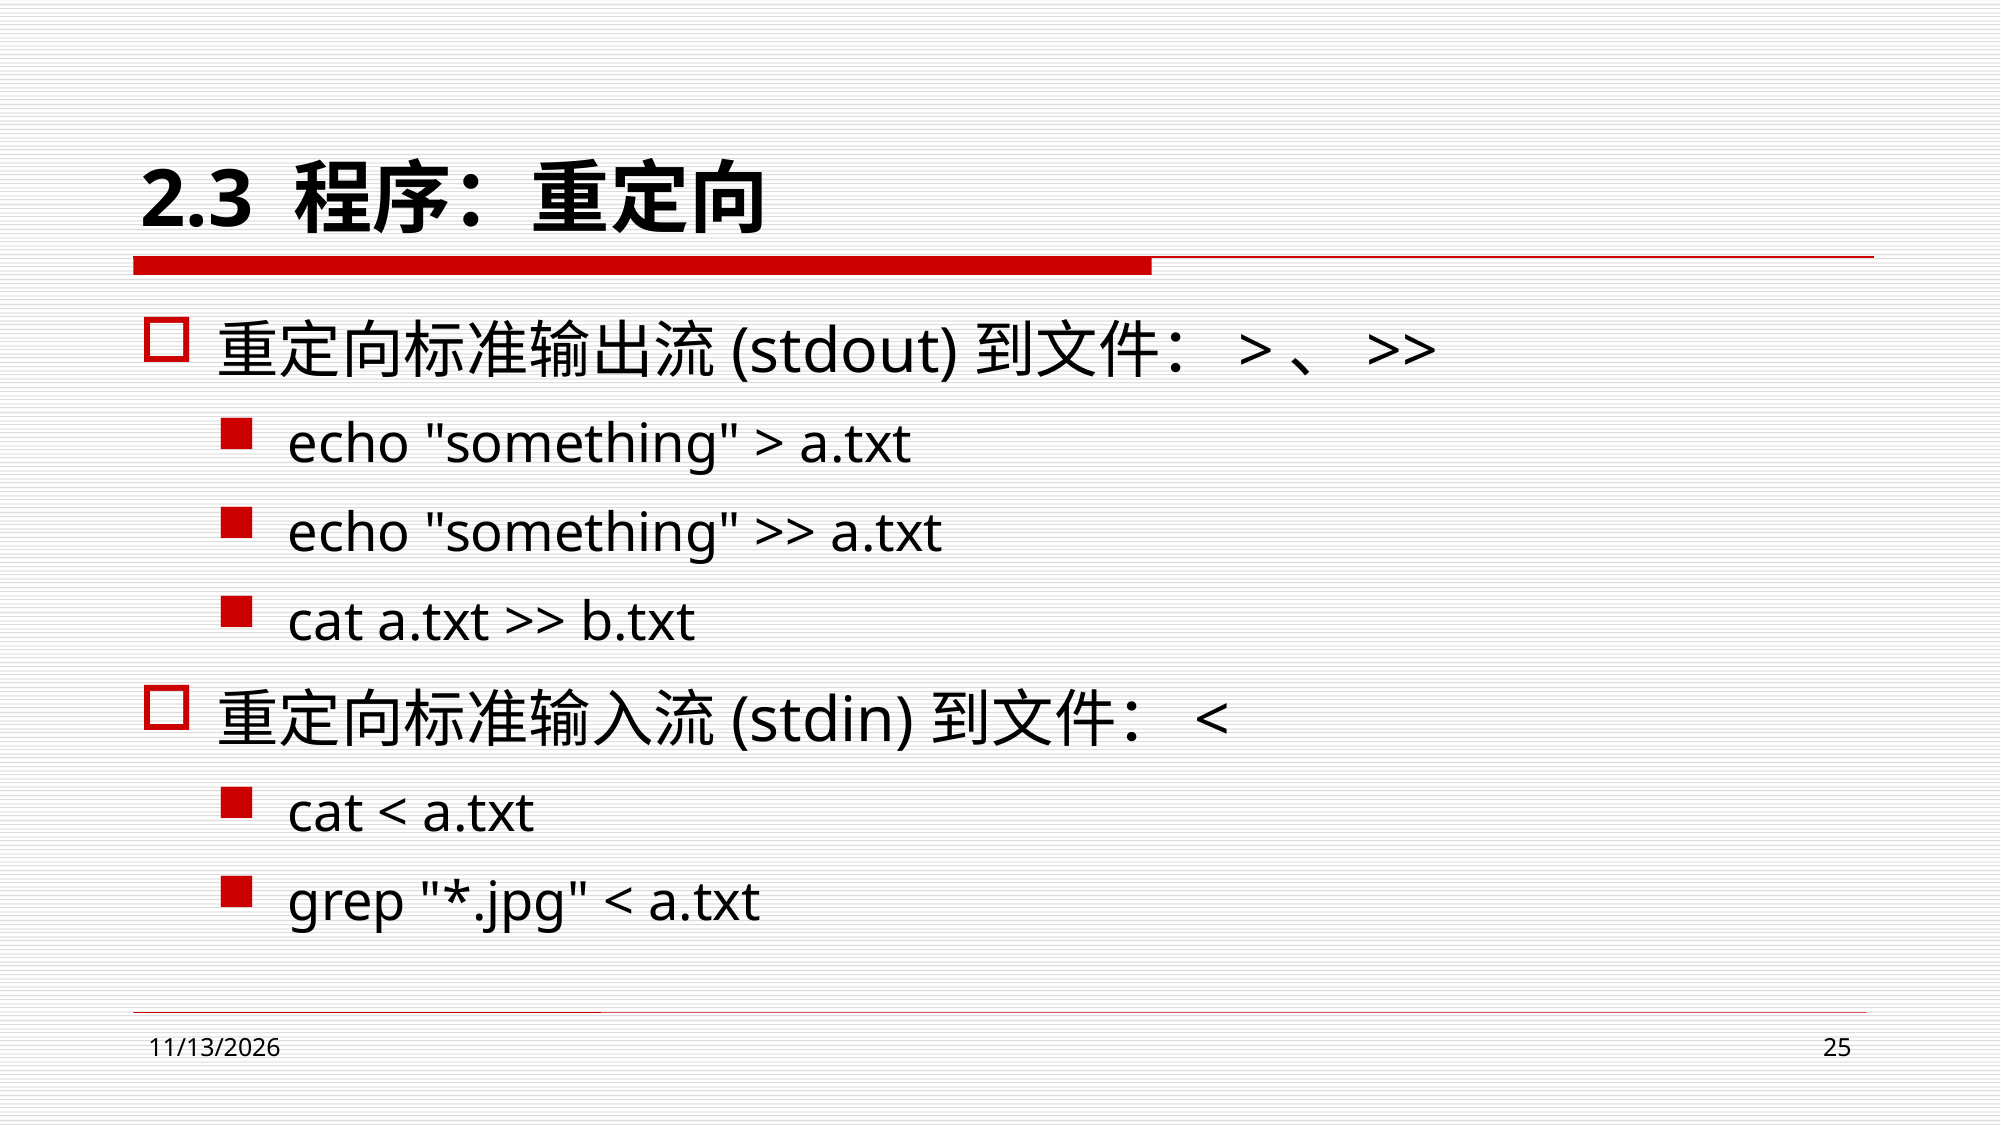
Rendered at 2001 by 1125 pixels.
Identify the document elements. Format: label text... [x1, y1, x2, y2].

slide_number 25 [1433, 1024, 1867, 1103]
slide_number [133, 1024, 567, 1103]
title 2.3 程序：重定向 [125, 50, 1876, 250]
list 重定向标准输出流(stdout)到文件：>、>> echo "something" > a.txt echo "something" >> a.txt cat a.txt >> b.txt 重定向标准输入流(stdin)到文件：< cat < a.txt grep "*.jpg" < a.txt [123, 287, 1890, 988]
picture [0, 0, 2001, 1125]
